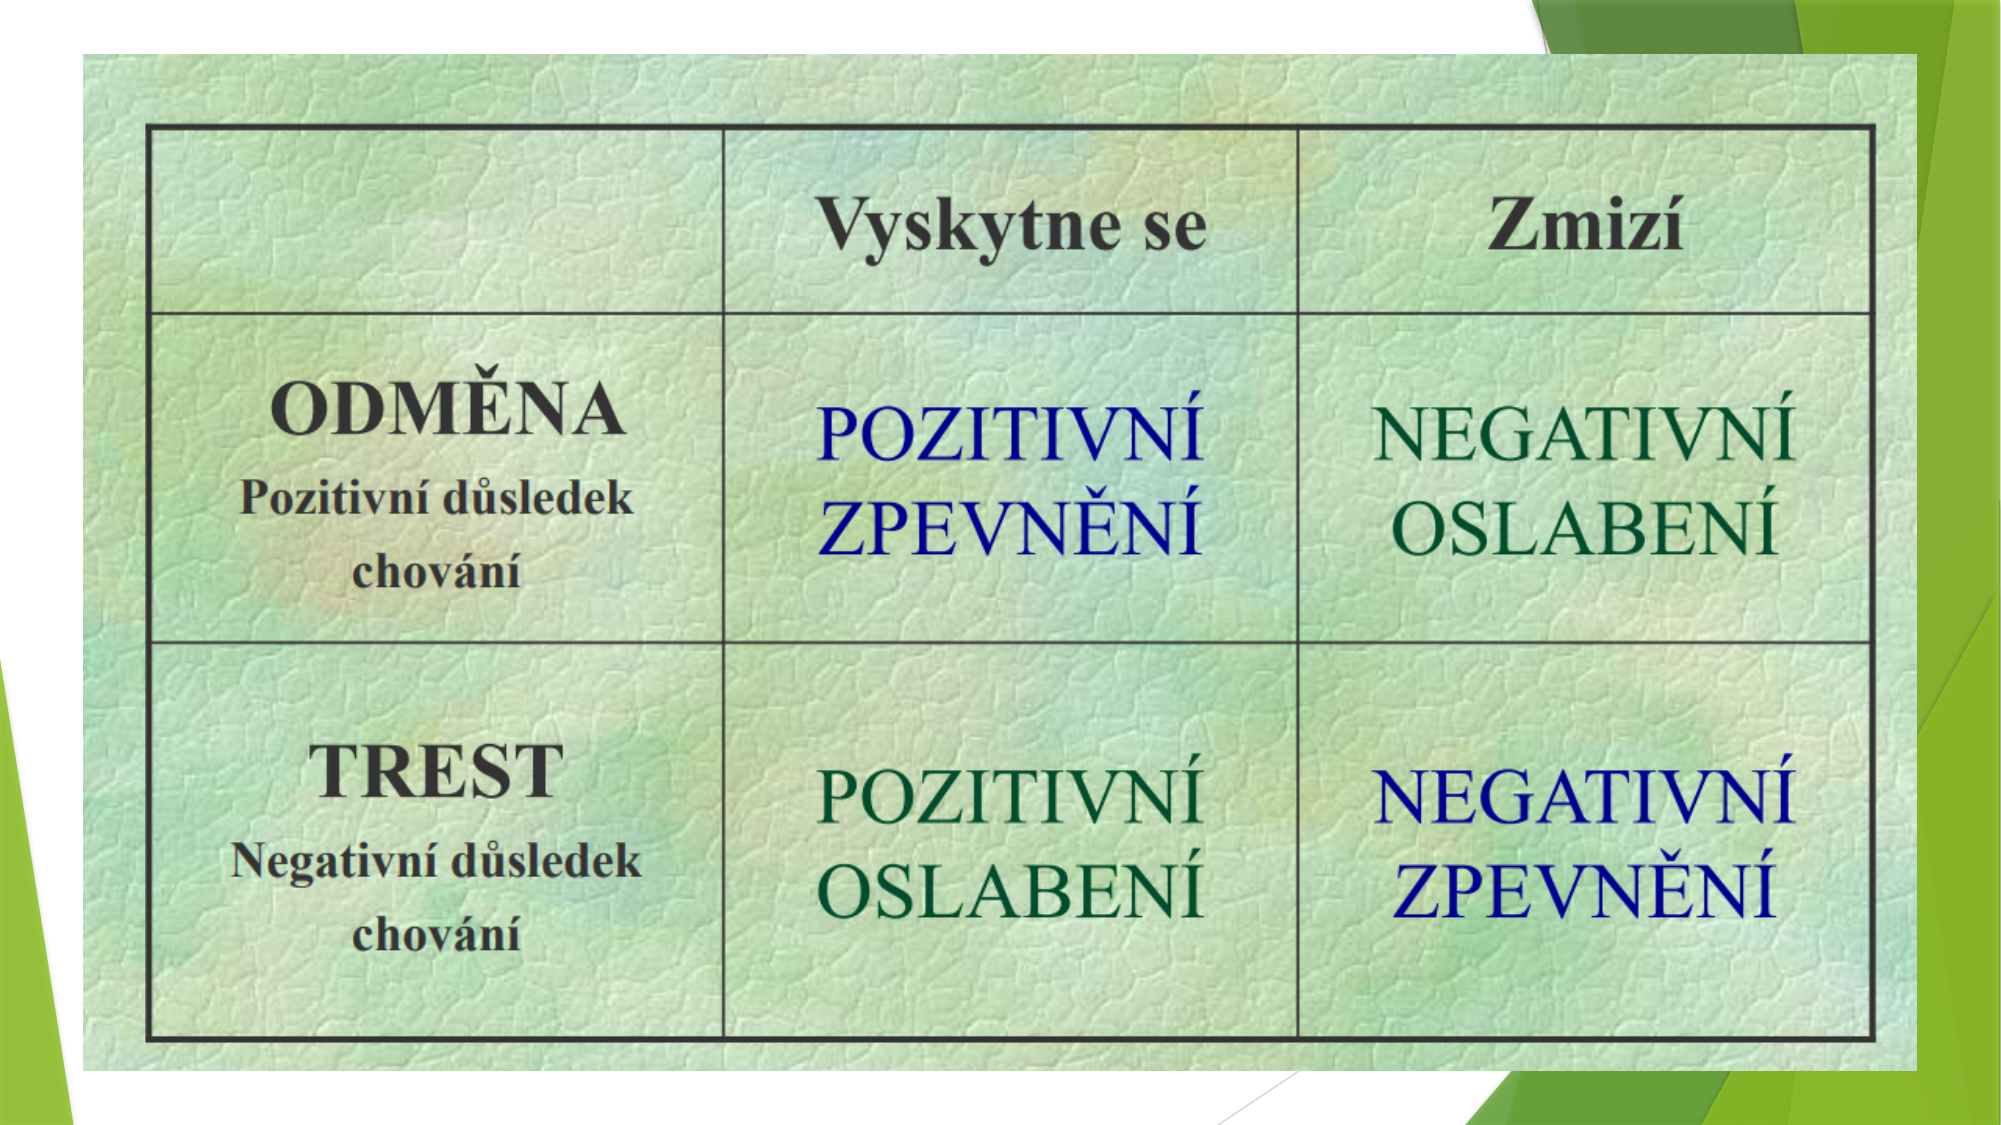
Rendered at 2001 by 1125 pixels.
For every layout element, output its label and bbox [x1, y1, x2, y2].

picture [82, 54, 1917, 1071]
